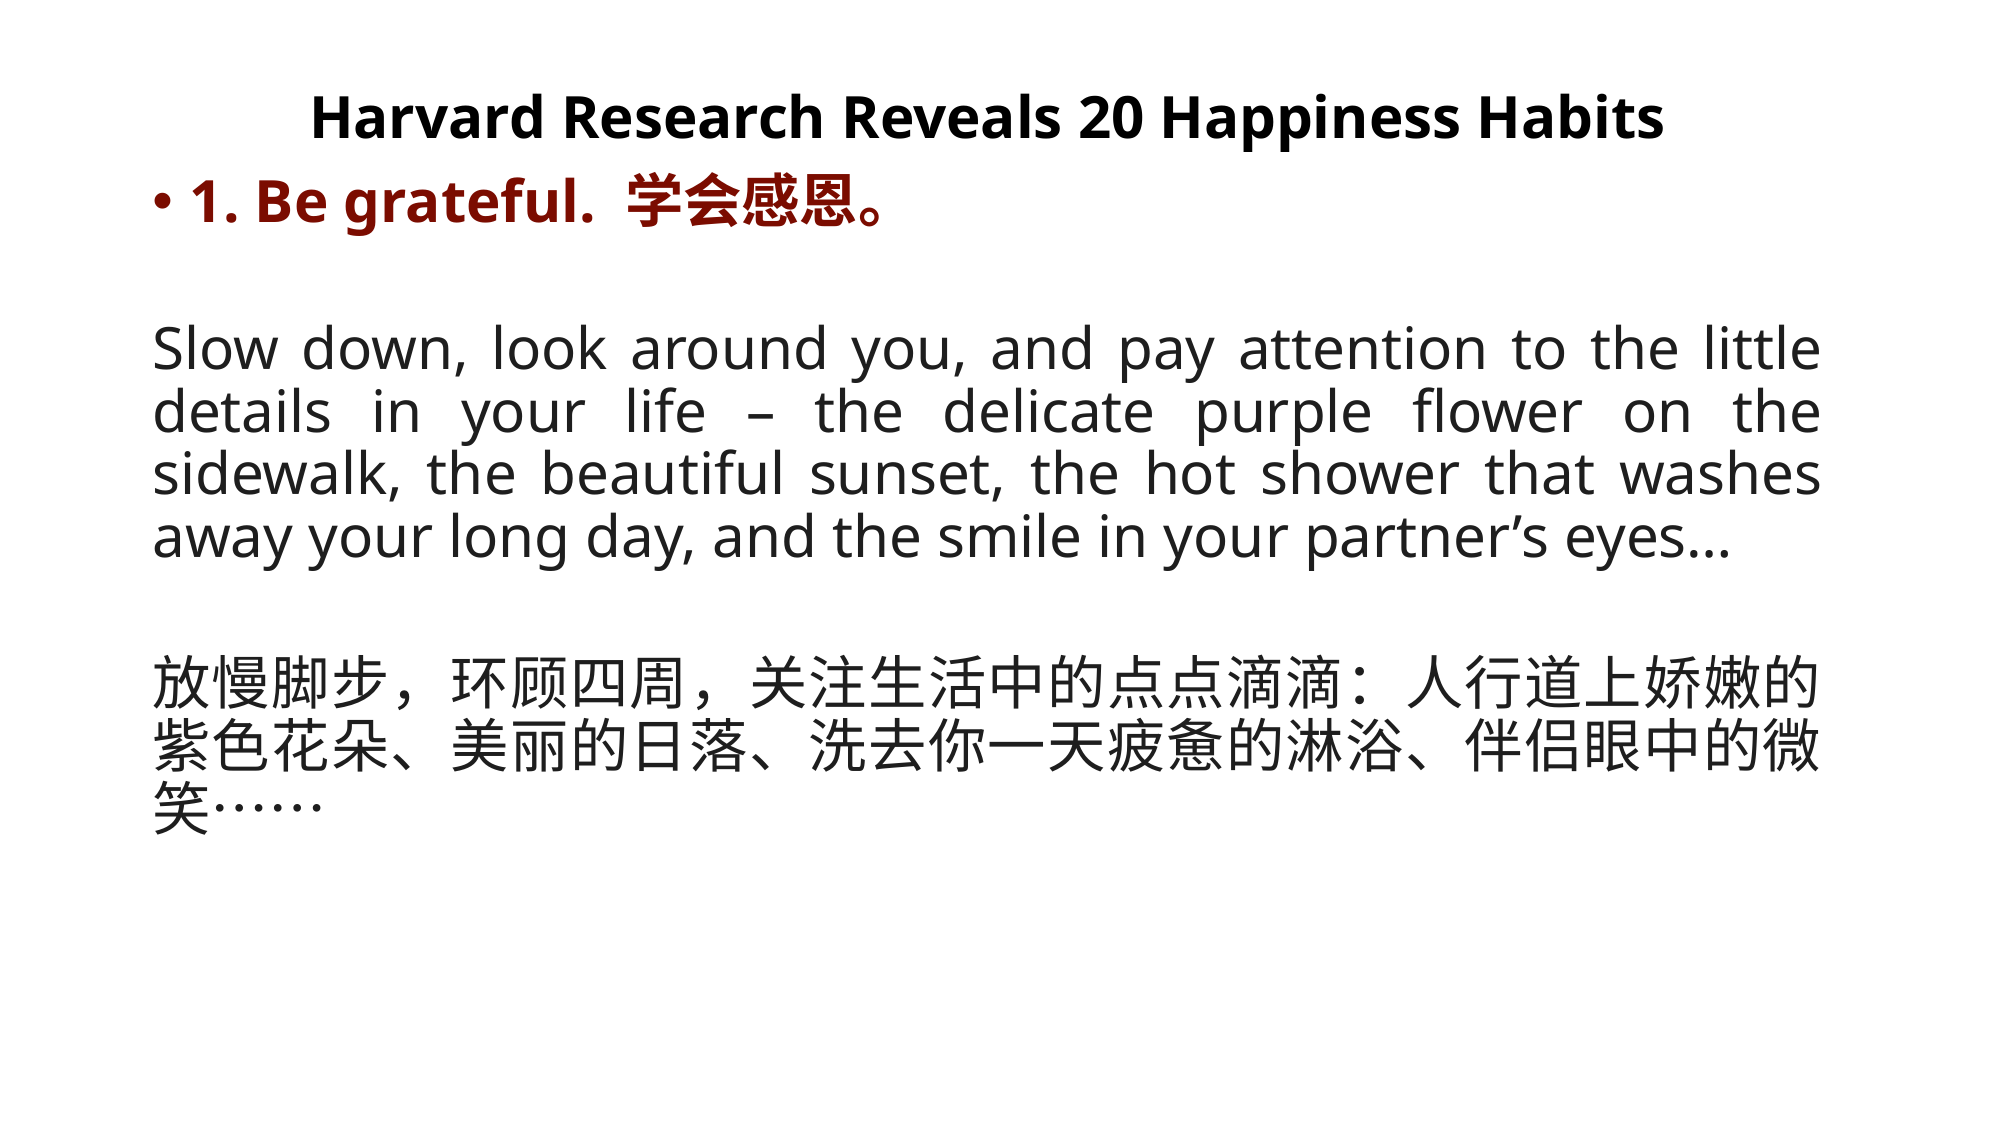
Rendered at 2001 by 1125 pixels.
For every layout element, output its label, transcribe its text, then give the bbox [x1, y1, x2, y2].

list Harvard Research Reveals 20 Happiness Habits 1. Be grateful. 学会感恩。 Slow down, look around you, and pay attention to the little details in your life – the delicate purple flower on the sidewalk, the beautiful sunset, the hot shower that washes away your long day, and the smile in your partner’s eyes… 放慢脚步，环顾四周，关注生活中的点点滴滴：人行道上娇嫩的紫色花朵、美丽的日落、洗去你一天疲惫的淋浴、伴侣眼中的微笑…… [137, 81, 1838, 1061]
